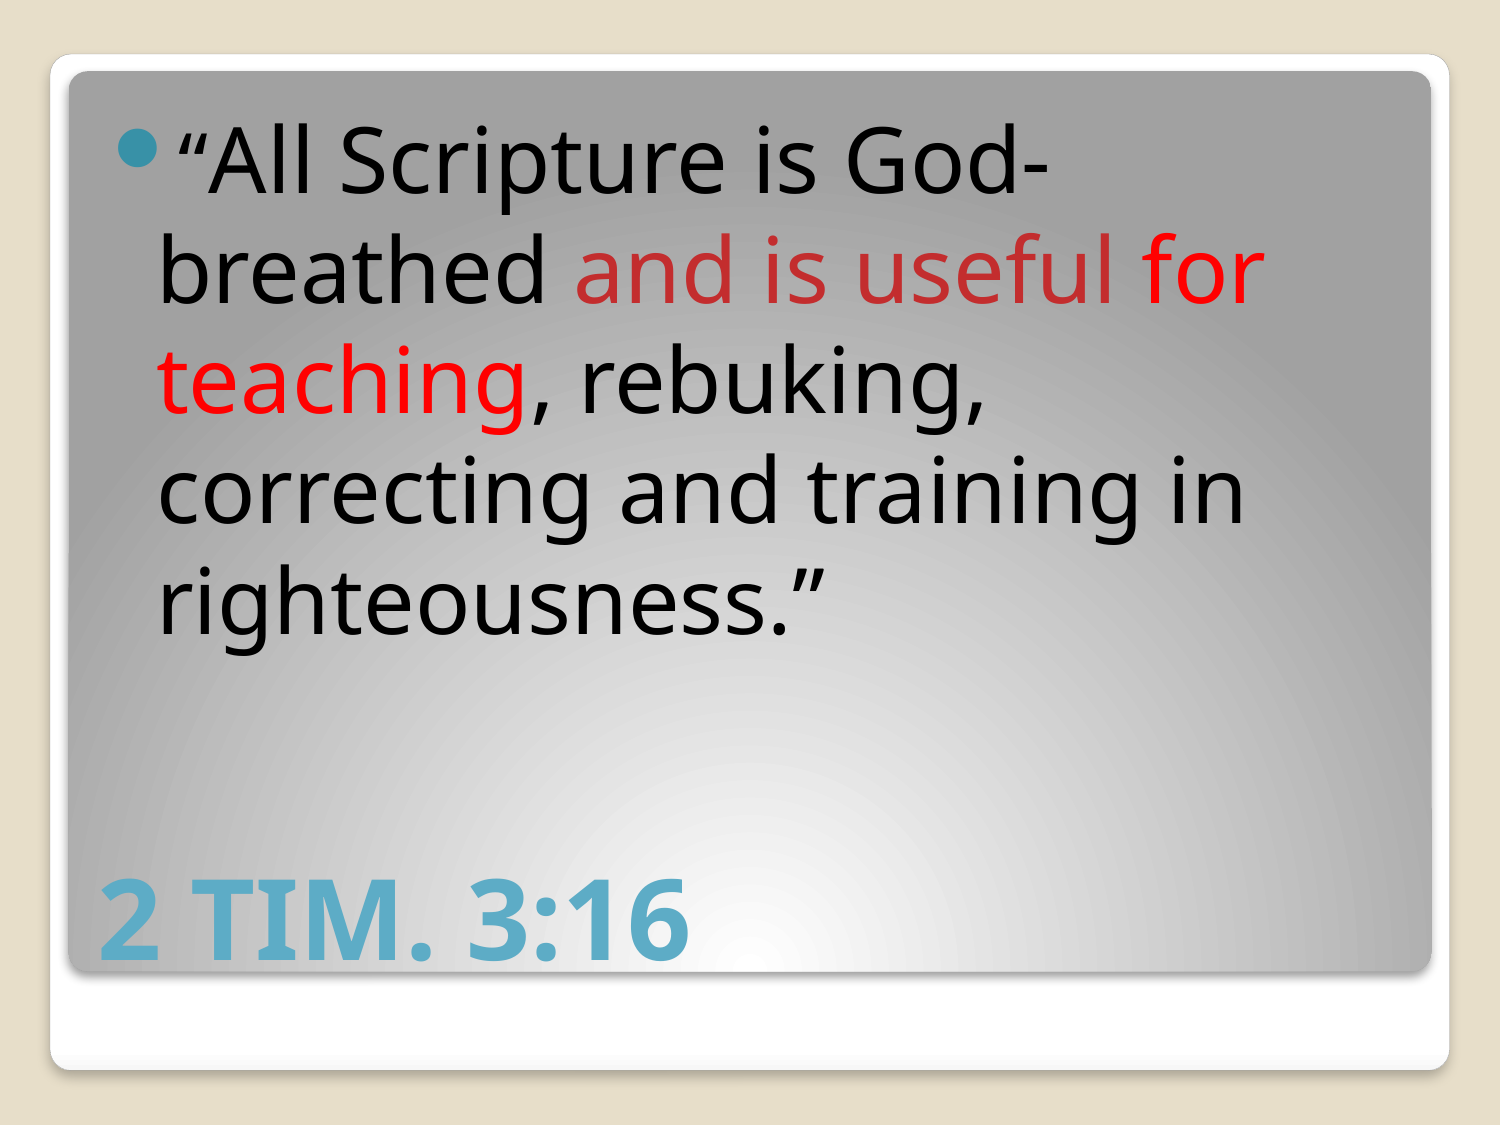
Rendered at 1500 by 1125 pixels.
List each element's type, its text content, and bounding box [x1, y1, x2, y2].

title 2 TIM. 3:16 [82, 817, 1425, 990]
list “All Scripture is God-breathed and is useful for teaching, rebuking, correcting and training in righteousness.” [82, 86, 1425, 774]
